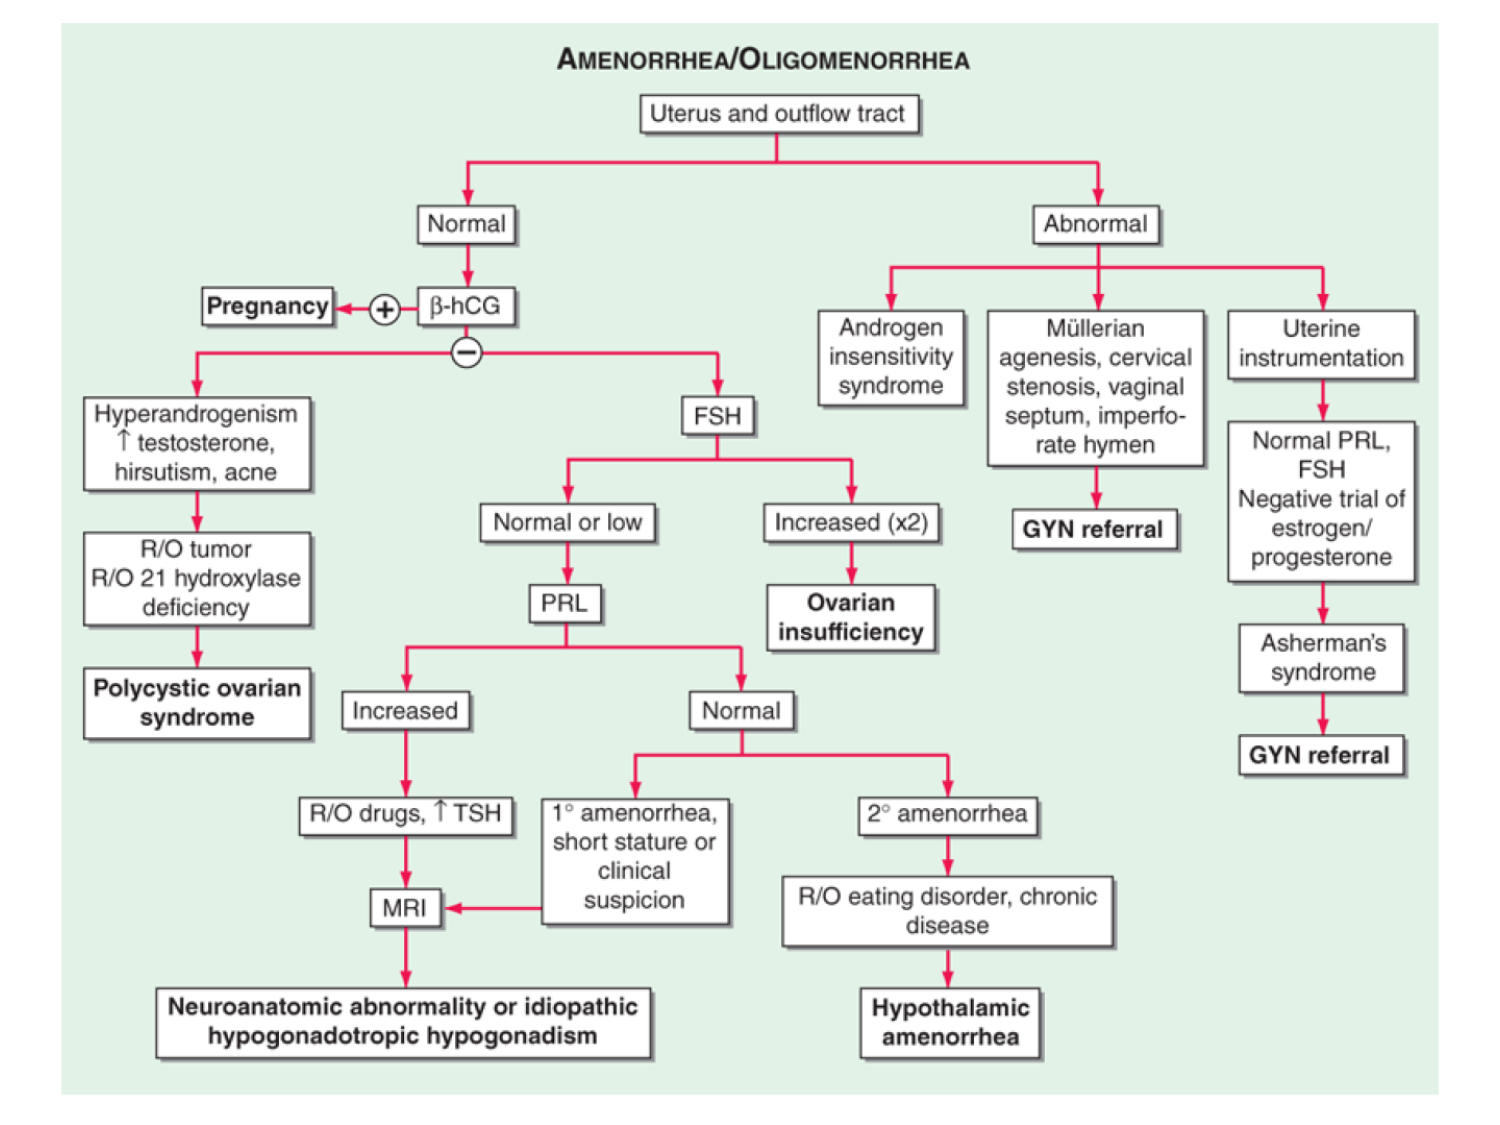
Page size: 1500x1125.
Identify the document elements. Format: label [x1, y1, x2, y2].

picture [53, 22, 1446, 1103]
